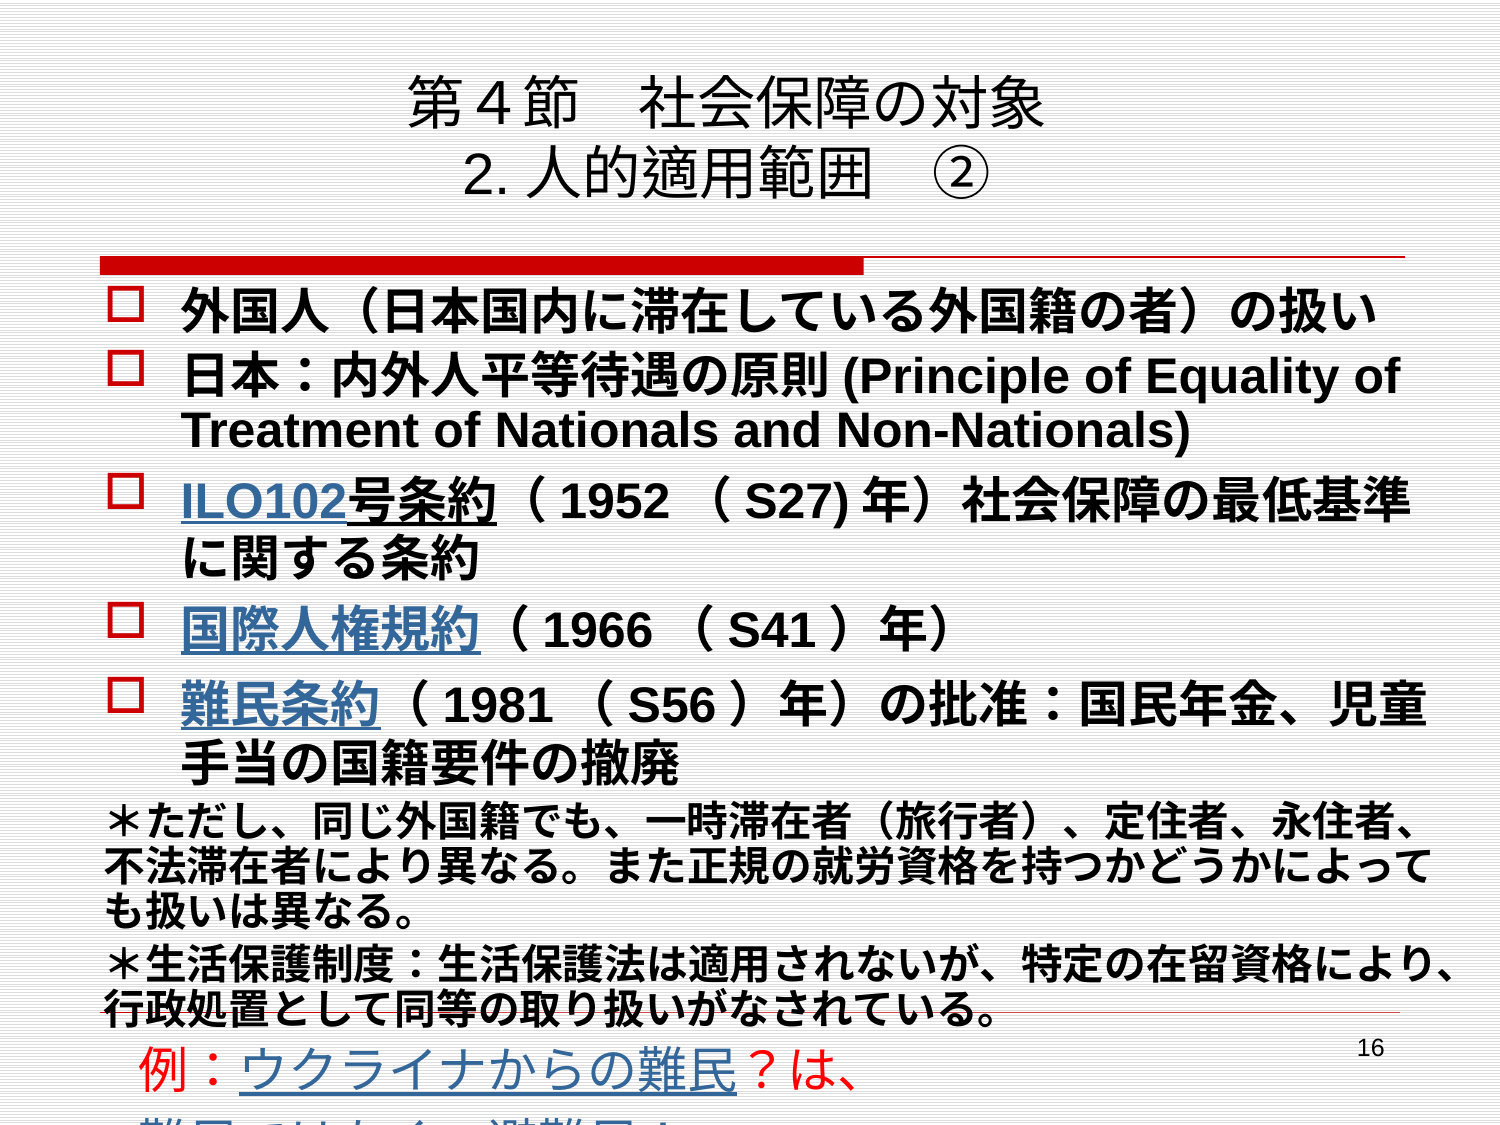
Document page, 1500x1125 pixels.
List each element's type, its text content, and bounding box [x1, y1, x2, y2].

title 第４節 社会保障の対象 2.人的適用範囲 ② [88, 27, 1365, 244]
list 外国人（日本国内に滞在している外国籍の者）の扱い 日本：内外人平等待遇の原則(Principle of Equality of Treatment of Nationals and Non-Nationals) ILO102号条約（1952（S27)年）社会保障の最低基準に関する条約 国際人権規約（1966（S41）年） 難民条約（1981（S56）年）の批准：国民年金、児童手当の国籍要件の撤廃 ＊ただし、同じ外国籍でも、一時滞在者（旅行者）、定住者、永住者、不法滞在者により異なる。また正規の就労資格を持つかどうかによっても扱いは異なる。 ＊生活保護制度：生活保護法は適用されないが、特定の在留資格により、行政処置として同等の取り扱いがなされている。 [88, 278, 1459, 1012]
slide_number 16 [1074, 1024, 1400, 1103]
text_box 例：ウクライナからの難民？は、難民ではなく、避難民！ [123, 1030, 1329, 1125]
